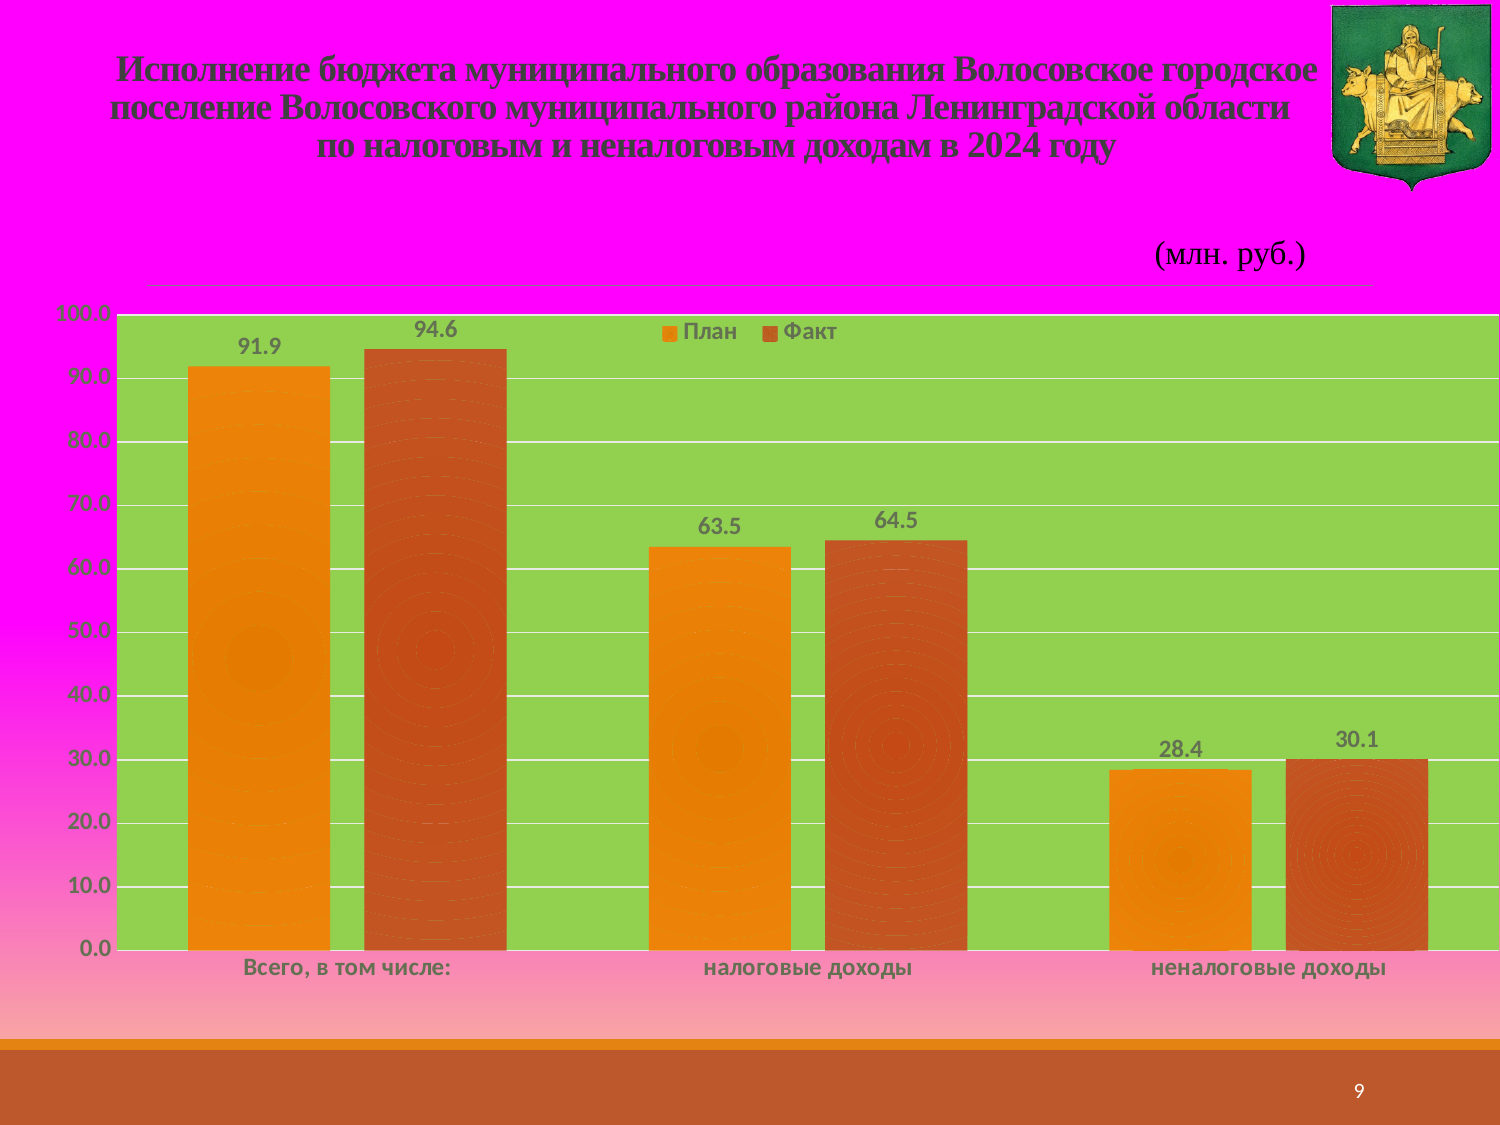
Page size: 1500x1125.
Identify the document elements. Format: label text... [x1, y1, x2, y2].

title Исполнение бюджета муниципального образования Волосовское городское поселение Волосовского муниципального района Ленинградской области по налоговым и неналоговым доходам в 2024 году [75, 19, 1319, 173]
chart [0, 278, 1500, 1034]
picture [1322, 0, 1500, 200]
slide_number 9 [1218, 1059, 1380, 1120]
text_box (млн. руб.) [1139, 223, 1345, 275]
